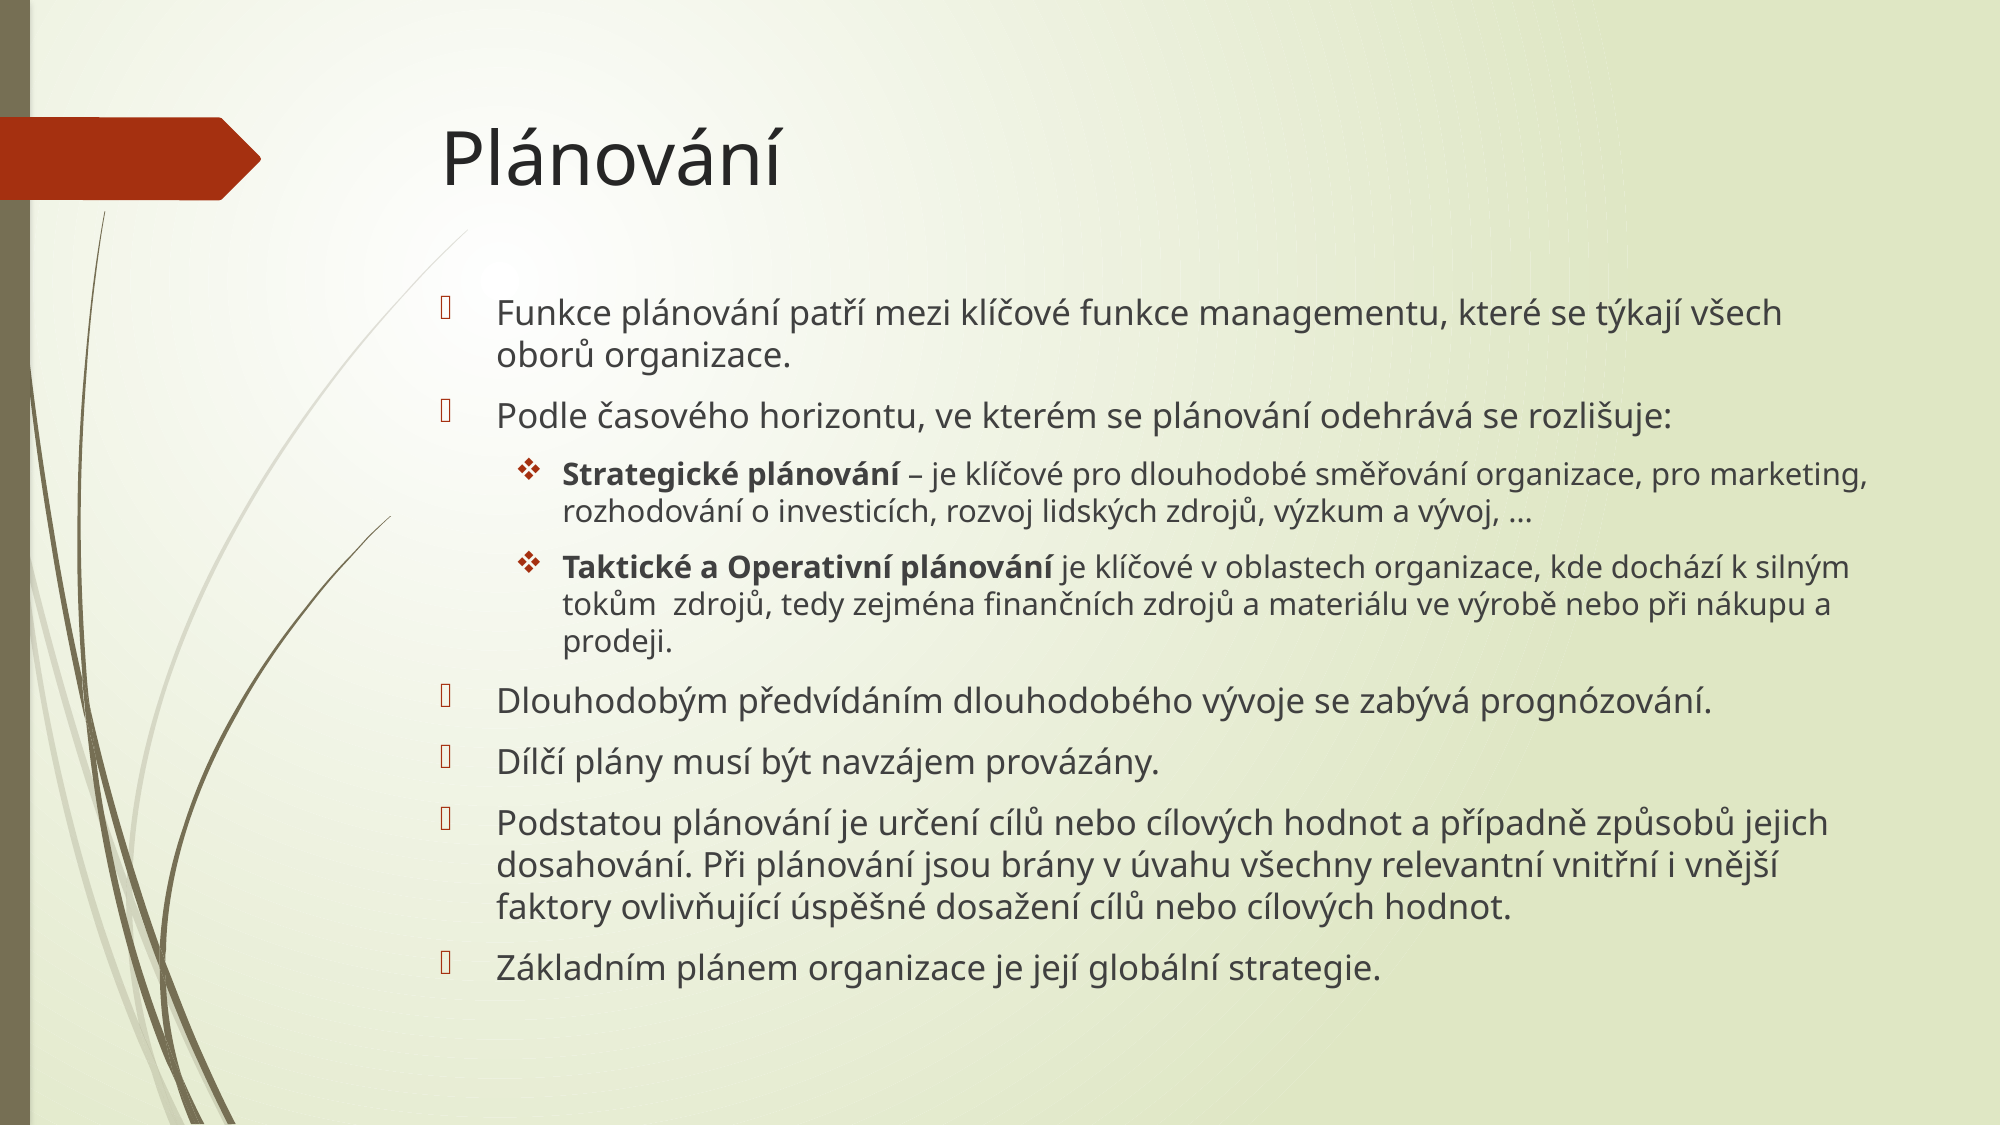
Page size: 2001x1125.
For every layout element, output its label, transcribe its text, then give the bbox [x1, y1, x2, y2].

title Plánování [425, 102, 1888, 282]
list Funkce plánování patří mezi klíčové funkce managementu, které se týkají všech oborů organizace. Podle časového horizontu, ve kterém se plánování odehrává se rozlišuje: Strategické plánování – je klíčové pro dlouhodobé směřování organizace, pro marketing, rozhodování o investicích, rozvoj lidských zdrojů, výzkum a vývoj, … Taktické a Operativní plánování je klíčové v oblastech organizace, kde dochází k silným tokům zdrojů, tedy zejména finančních zdrojů a materiálu ve výrobě nebo při nákupu a prodeji. Dlouhodobým předvídáním dlouhodobého vývoje se zabývá prognózování. Dílčí plány musí být navzájem provázány. Podstatou plánování je určení cílů nebo cílových hodnot a případně způsobů jejich dosahování. Při plánování jsou brány v úvahu všechny relevantní vnitřní i vnější faktory ovlivňující úspěšné dosažení cílů nebo cílových hodnot. Základním plánem organizace je její globální strategie. [424, 282, 1888, 1001]
